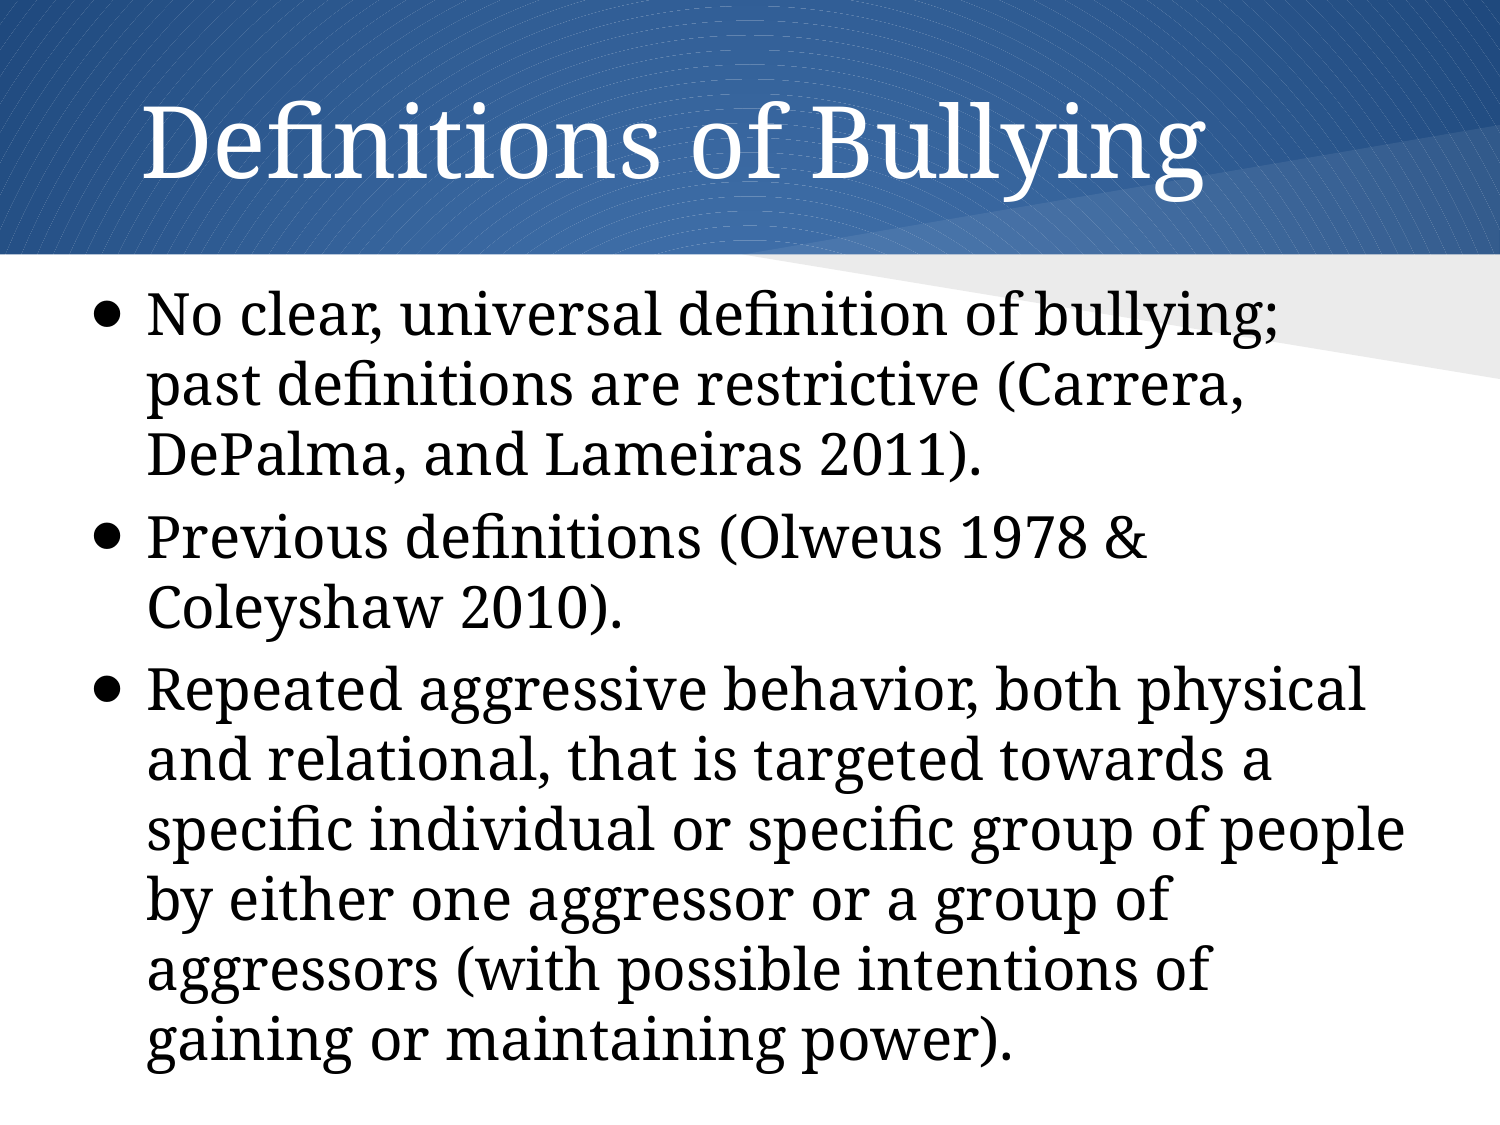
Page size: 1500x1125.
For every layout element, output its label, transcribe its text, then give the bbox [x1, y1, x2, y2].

list No clear, universal definition of bullying; past definitions are restrictive (Carrera, DePalma, and Lameiras 2011). Previous definitions (Olweus 1978 & Coleyshaw 2010). Repeated aggressive behavior, both physical and relational, that is targeted towards a specific individual or specific group of people by either one aggressor or a group of aggressors (with possible intentions of gaining or maintaining power). [75, 262, 1425, 1078]
title Definitions of Bullying [75, 45, 1425, 233]
